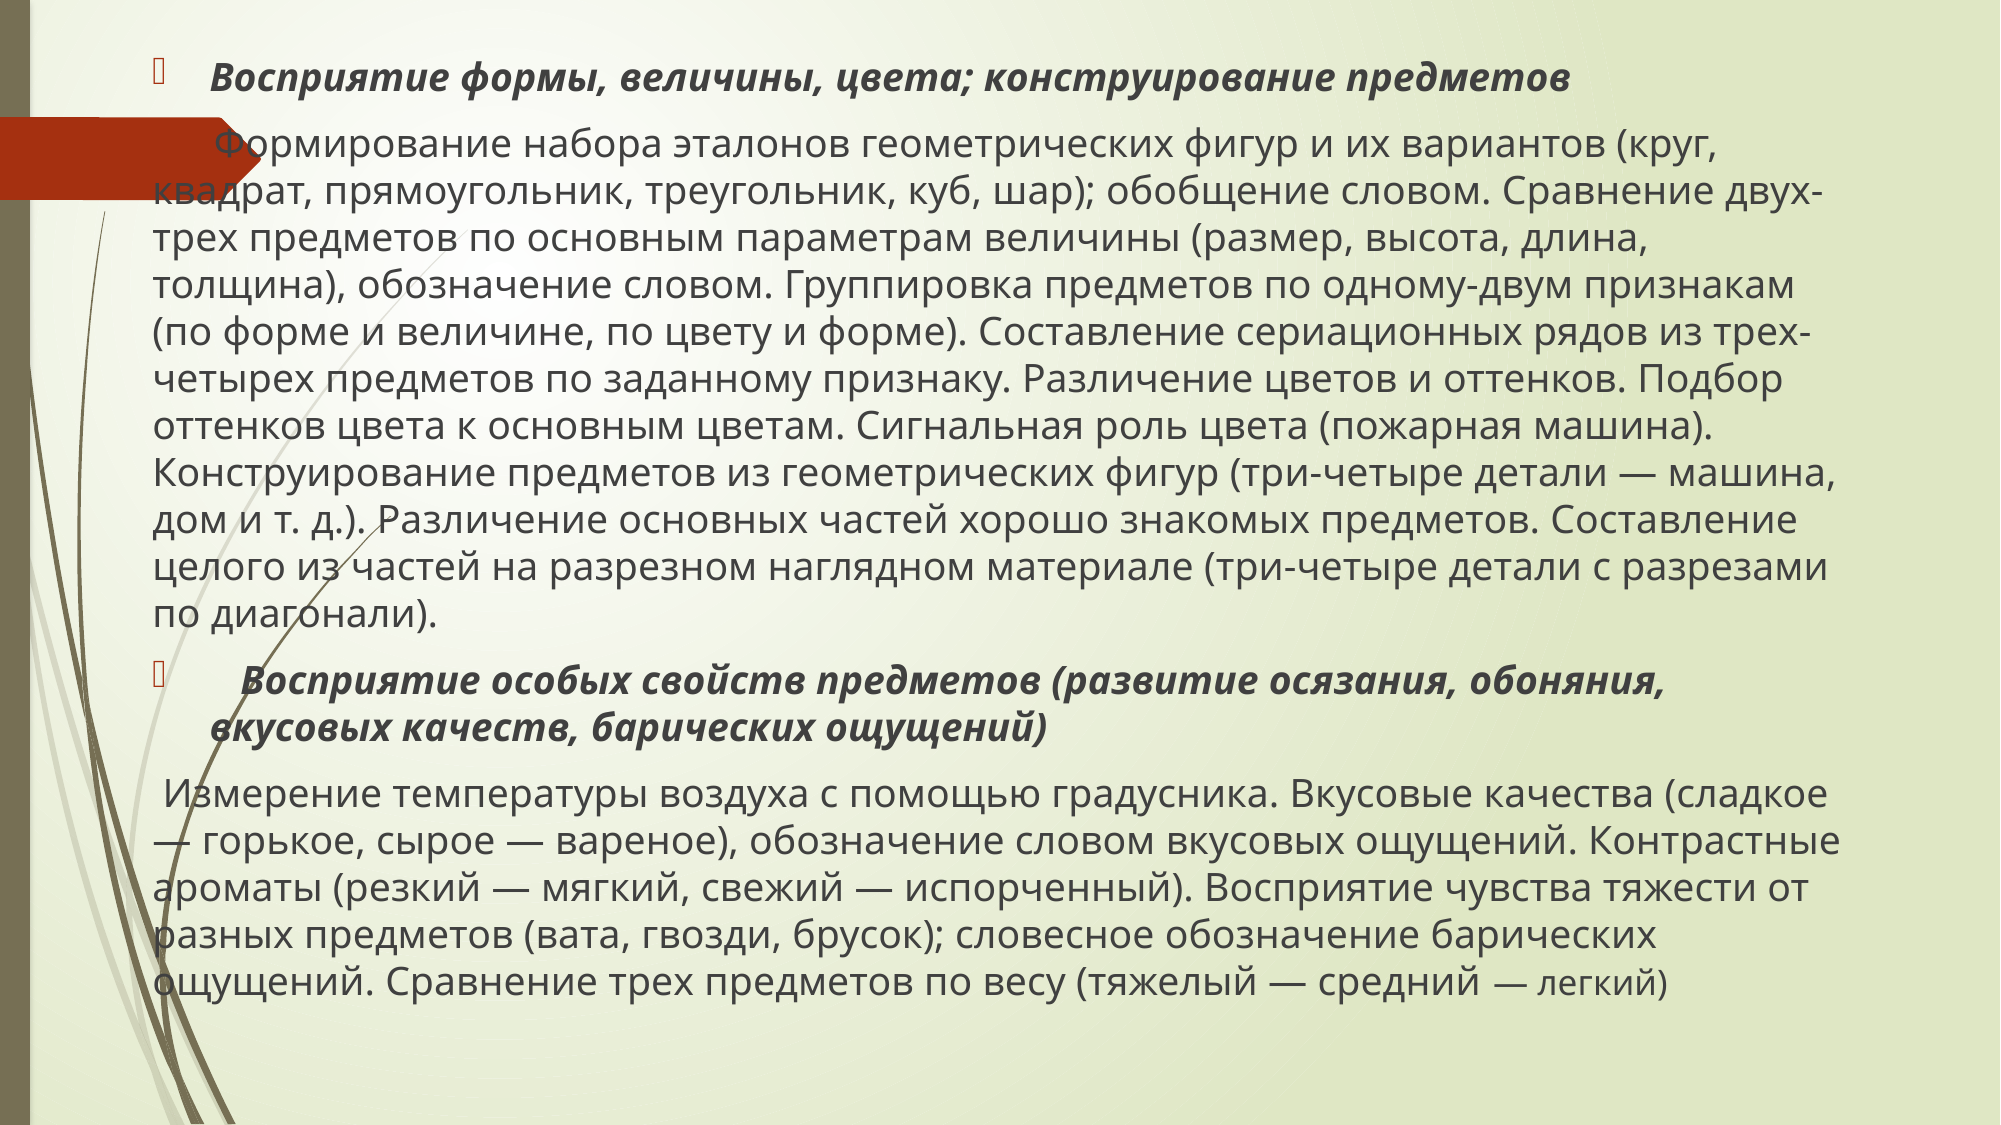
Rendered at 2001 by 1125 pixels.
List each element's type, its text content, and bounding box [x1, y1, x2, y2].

list Восприятие формы, величины, цвета; конструирование предметов Формирование набора эталонов геометрических фигур и их вариантов (круг, квадрат, прямоугольник, треугольник, куб, шар); обобщение словом. Сравнение двух-трех предметов по основным параметрам величины (размер, высота, длина, толщина), обозначение словом. Группировка предметов по одному-двум признакам (по форме и величине, по цвету и форме). Составление сериационных рядов из трех-четырех предметов по заданному признаку. Различение цветов и оттенков. Подбор оттенков цвета к основным цветам. Сигнальная роль цвета (пожарная машина). Конструирование предметов из геометрических фигур (три-четыре детали — машина, дом и т. д.). Различение основных частей хорошо знакомых предметов. Составление целого из частей на разрезном наглядном материале (три-четыре детали с разрезами по диагонали). Восприятие особых свойств предметов (развитие осязания, обоняния, вкусовых качеств, барических ощущений) Измерение температуры воздуха с помощью градусника. Вкусовые качества (сладкое — горькое, сырое — вареное), обозначение словом вкусовых ощущений. Контрастные ароматы (резкий — мягкий, свежий — испорченный). Восприятие чувства тяжести от разных предметов (вата, гвозди, брусок); словесное обозначение барических ощущений. Сравнение трех предметов по весу (тяжелый — средний — легкий) [137, 44, 1863, 1014]
